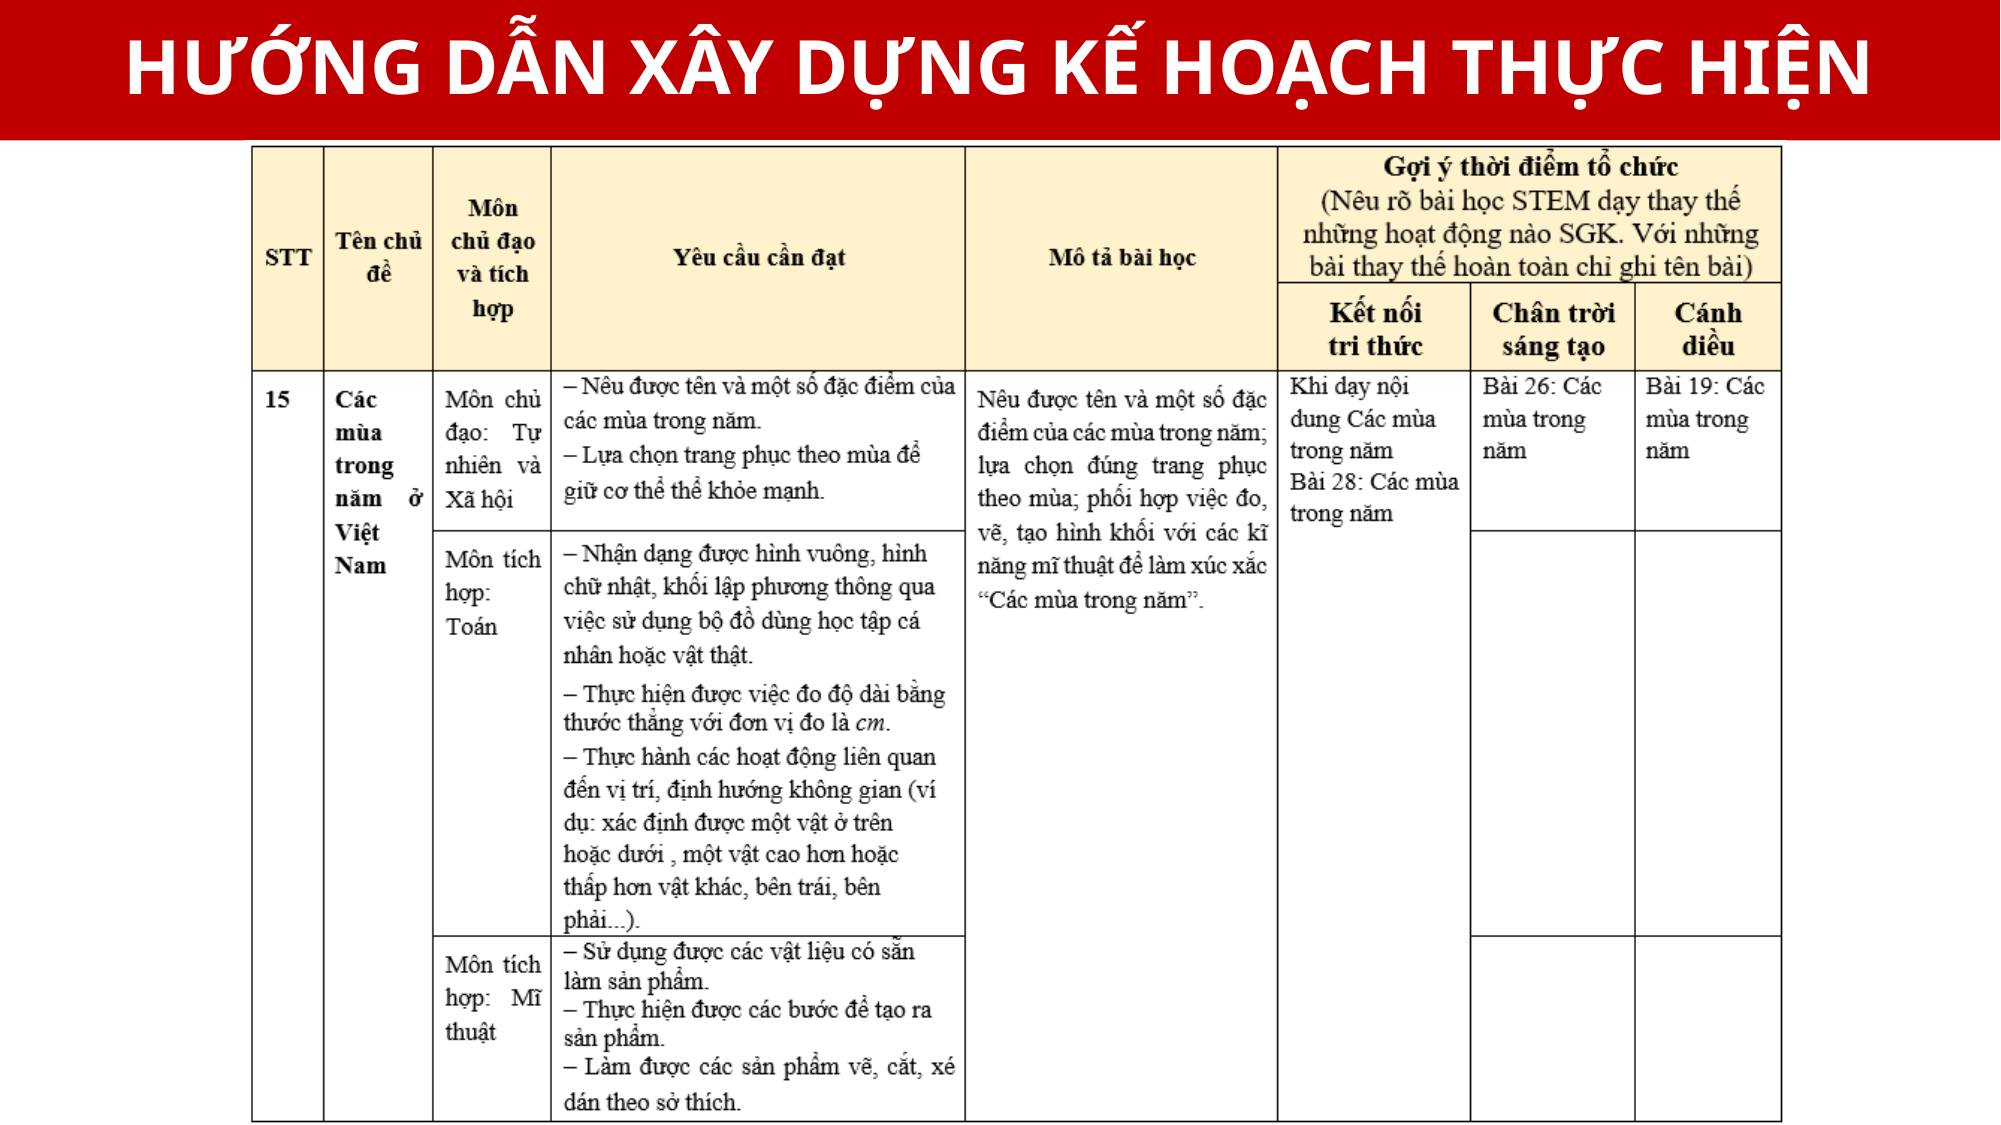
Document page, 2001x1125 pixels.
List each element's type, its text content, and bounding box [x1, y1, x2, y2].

title HƯỚNG DẪN XÂY DỰNG KẾ HOẠCH THỰC HIỆN [0, 0, 2000, 141]
picture [244, 140, 1787, 1124]
